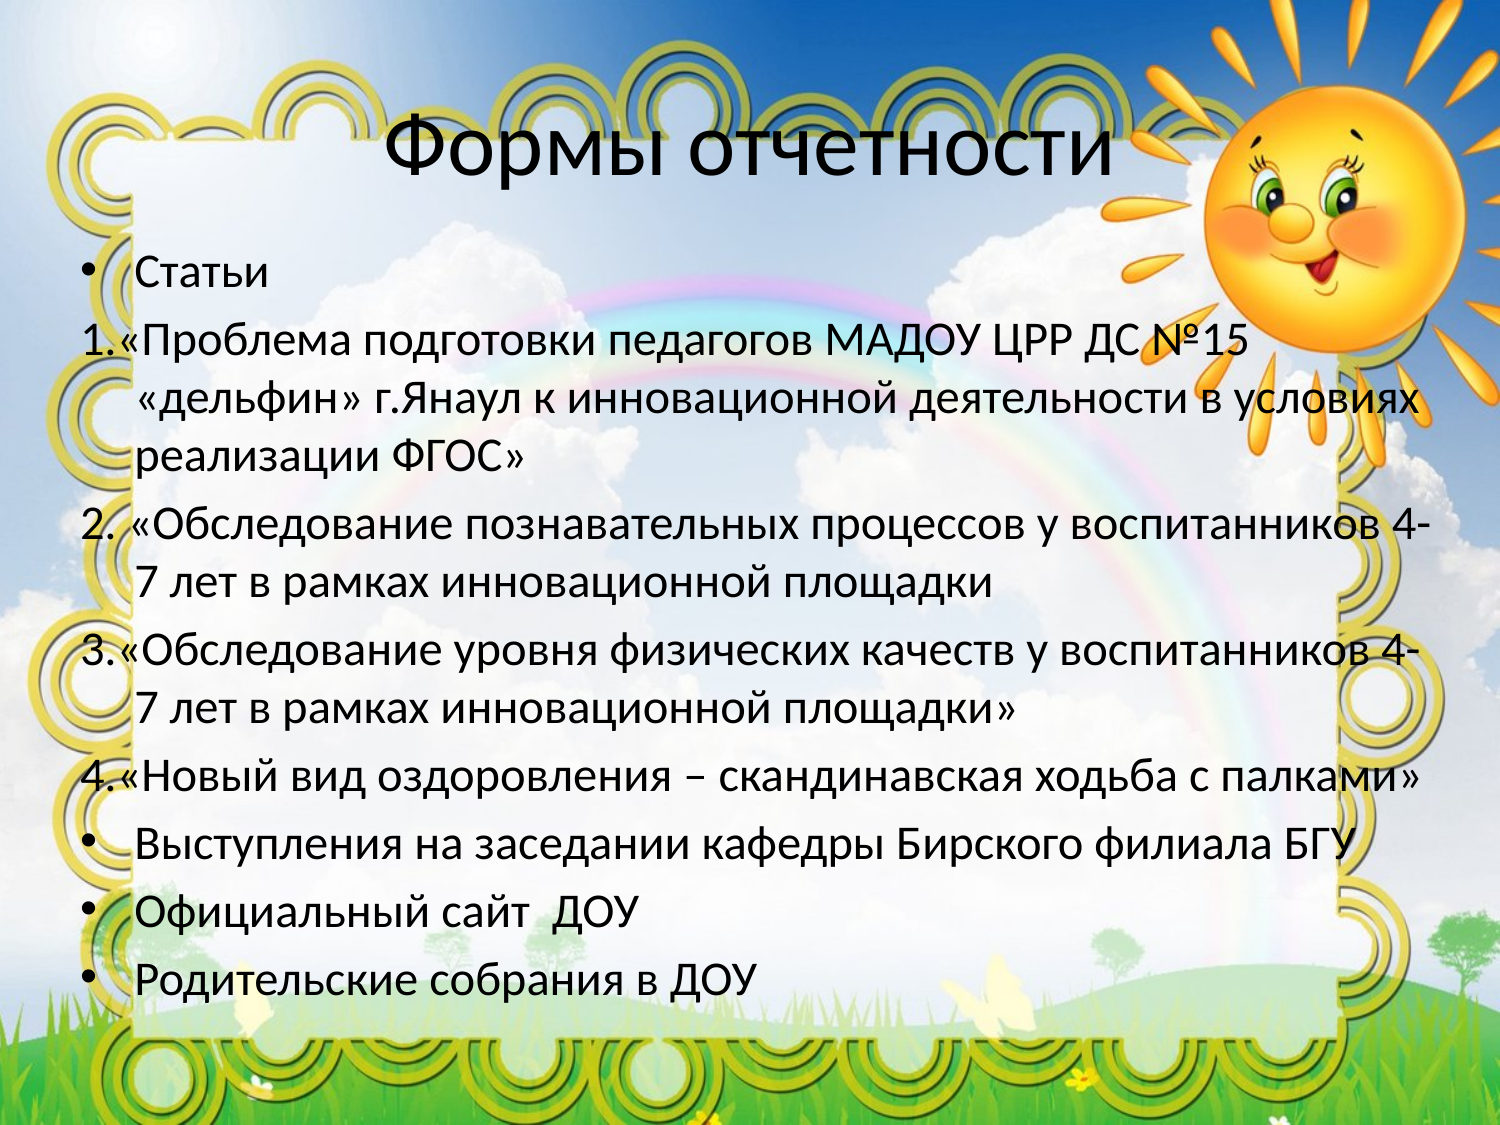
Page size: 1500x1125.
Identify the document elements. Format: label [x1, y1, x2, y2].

list [0, 0, 1500, 1125]
